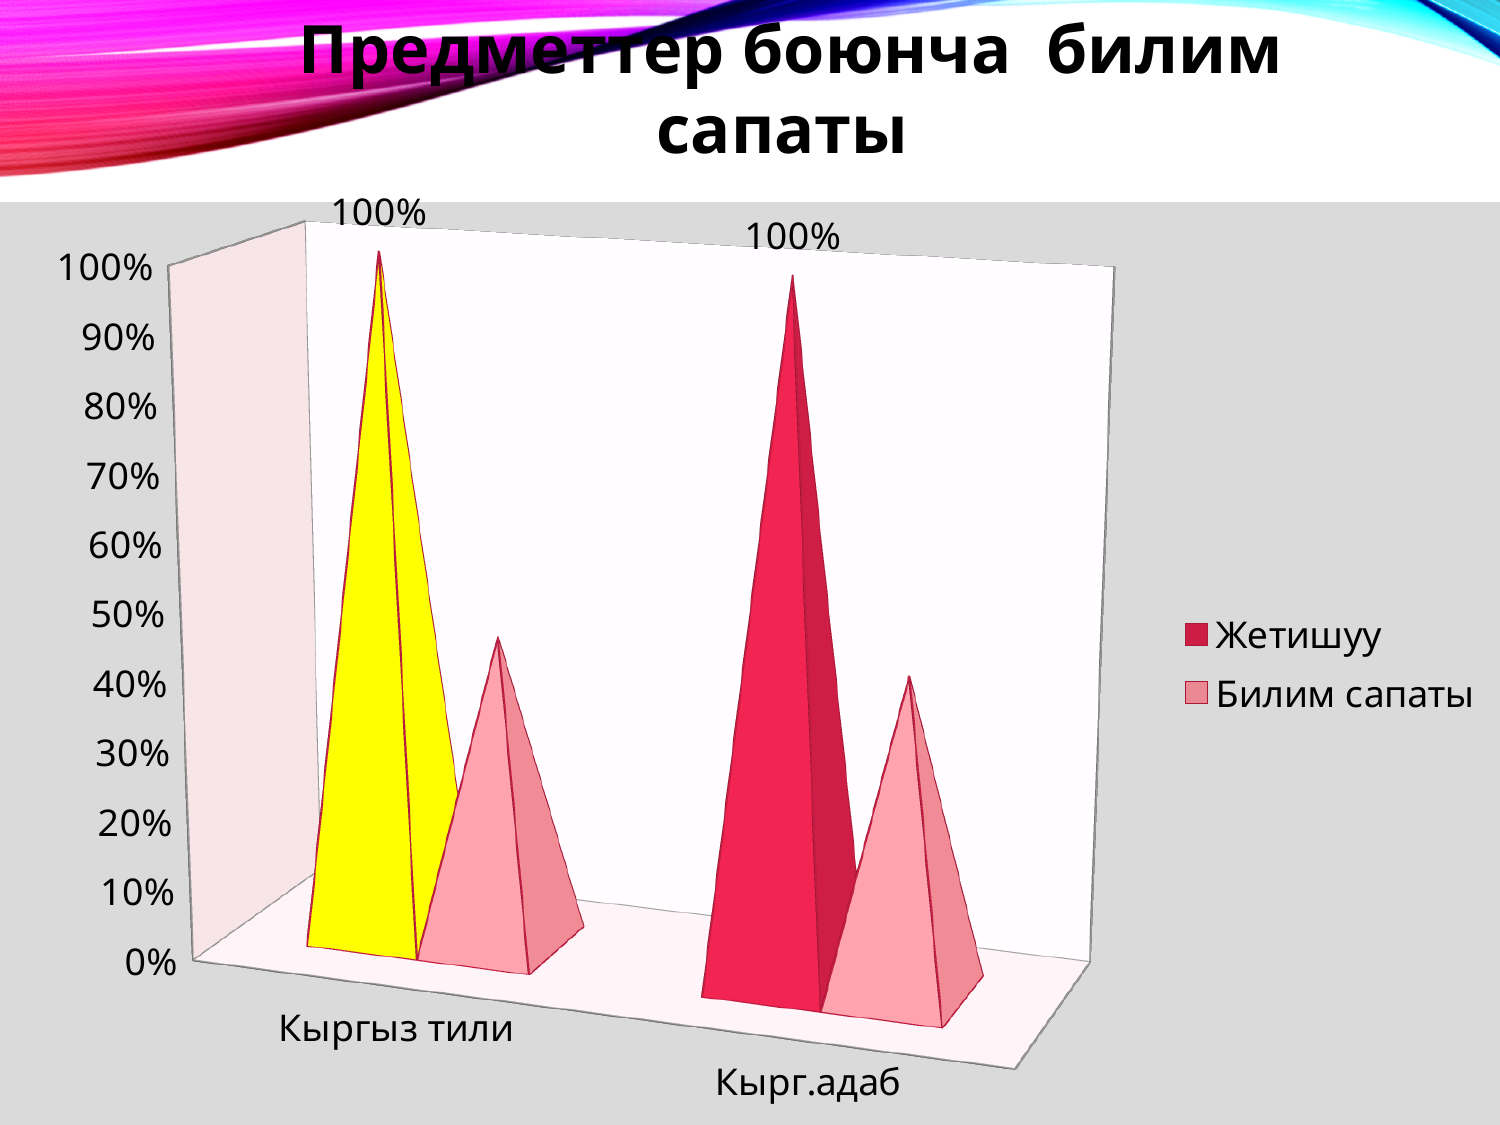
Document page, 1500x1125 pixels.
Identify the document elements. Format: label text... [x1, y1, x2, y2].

picture [0, 0, 1500, 178]
chart [0, 184, 1500, 1125]
text_box Предметтер боюнча билим сапаты [194, 0, 1388, 175]
